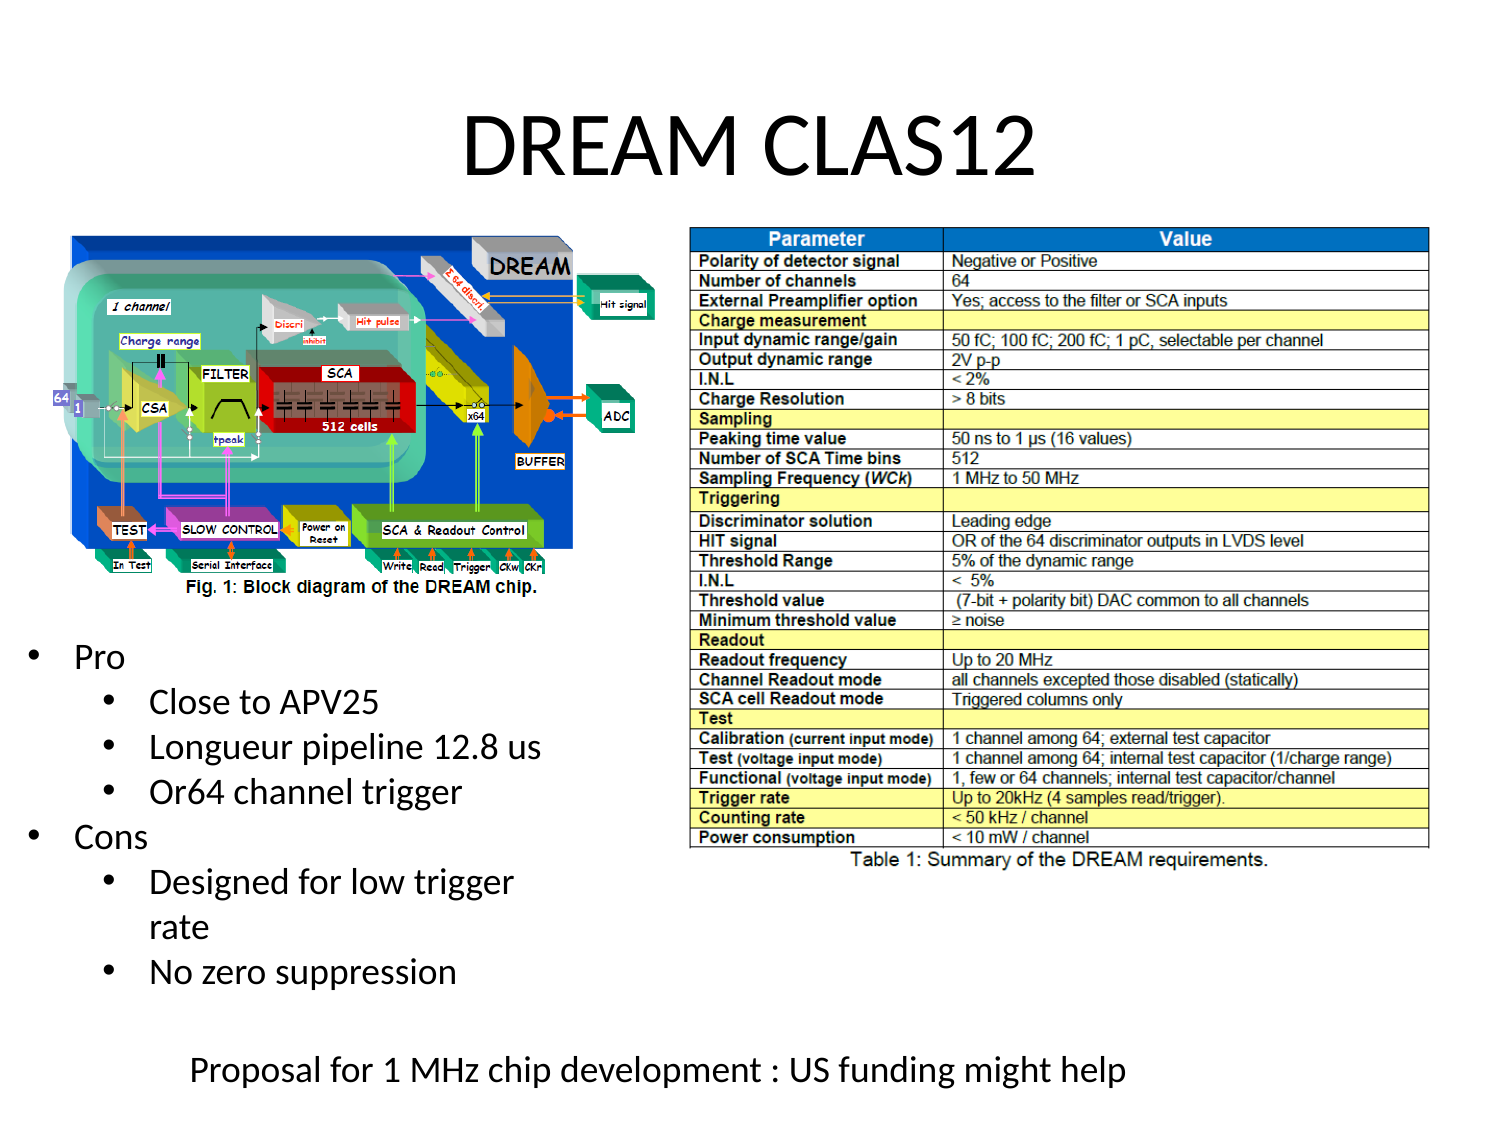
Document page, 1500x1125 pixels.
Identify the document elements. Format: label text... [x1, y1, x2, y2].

title DREAM CLAS12 [75, 45, 1425, 223]
text_box Pro Close to APV25 Longueur pipeline 12.8 us Or64 channel trigger Cons Designed for low trigger rate No zero suppression [12, 624, 575, 1000]
picture [12, 224, 676, 601]
text_box Proposal for 1 MHz chip development : US funding might help [174, 1037, 1225, 1098]
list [649, 224, 1445, 886]
